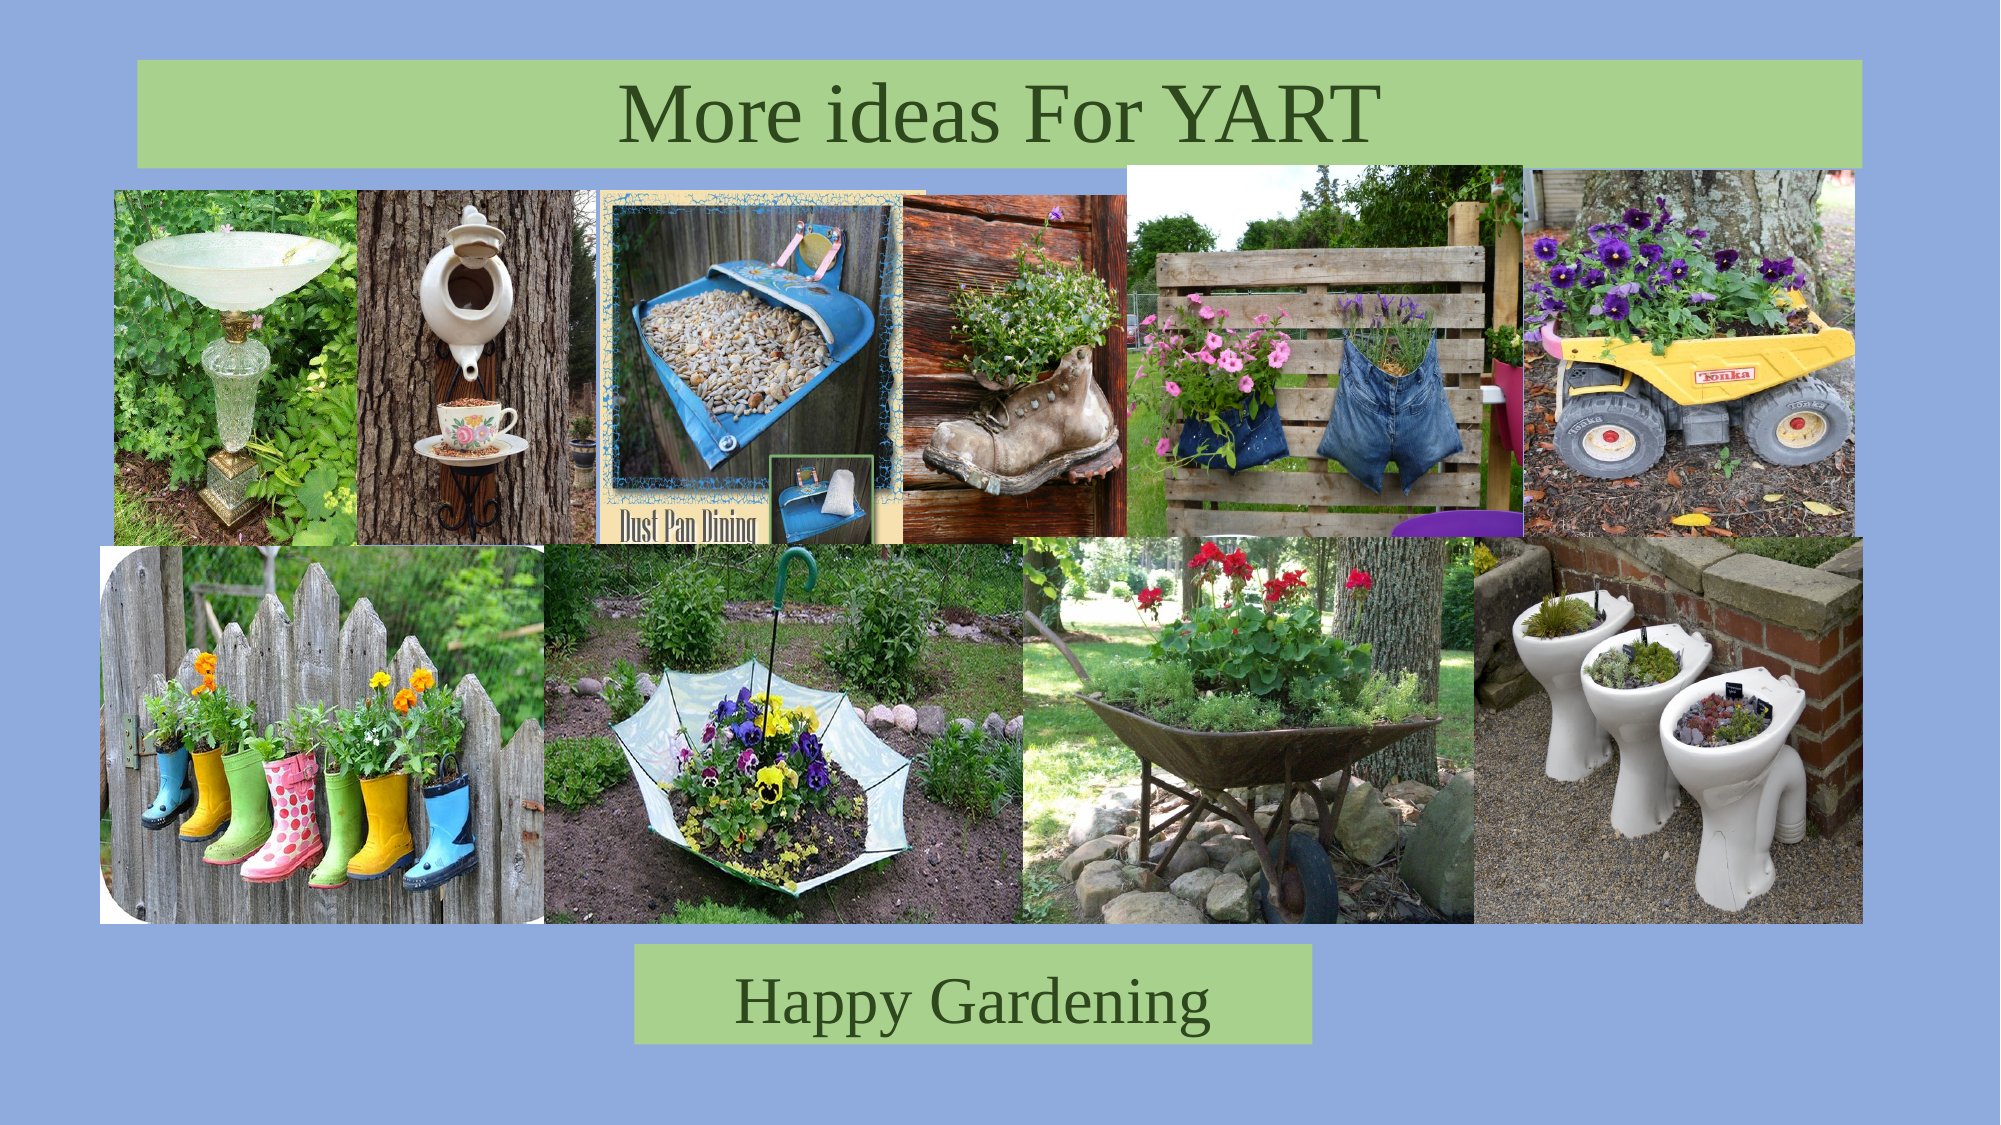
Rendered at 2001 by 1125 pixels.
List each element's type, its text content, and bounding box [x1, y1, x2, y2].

picture [100, 165, 1863, 924]
title More ideas For YART [137, 59, 1863, 169]
text_box Happy Gardening [634, 944, 1313, 1045]
